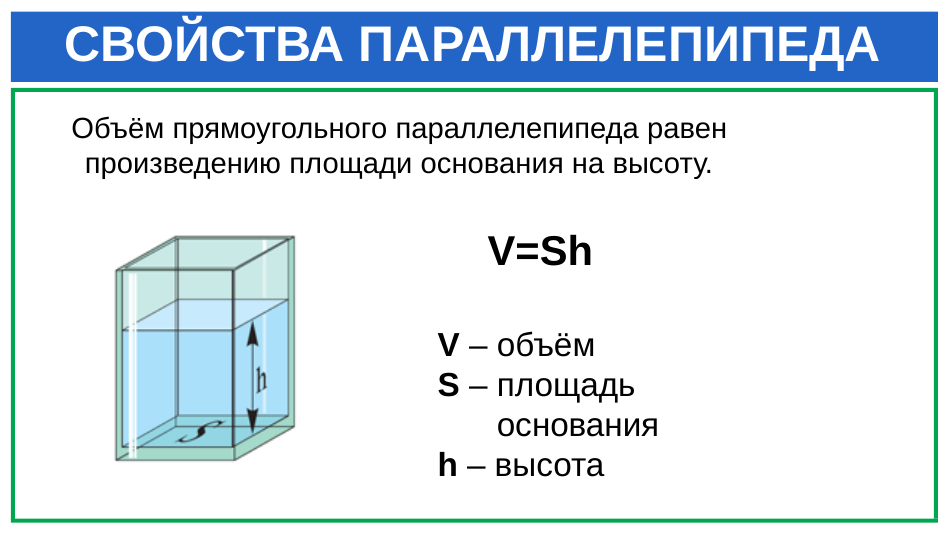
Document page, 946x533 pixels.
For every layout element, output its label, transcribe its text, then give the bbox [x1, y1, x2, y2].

text_box Объём прямоугольного параллелепипеда равен произведению площади основания на высоту. [22, 101, 777, 187]
text_box СВОЙСТВА ПАРАЛЛЕЛЕПИПЕДА [10, 3, 936, 79]
picture [110, 229, 301, 467]
text_box V=Sh [472, 216, 746, 281]
text_box V – объём S – площадь основания h – высота [422, 316, 698, 491]
